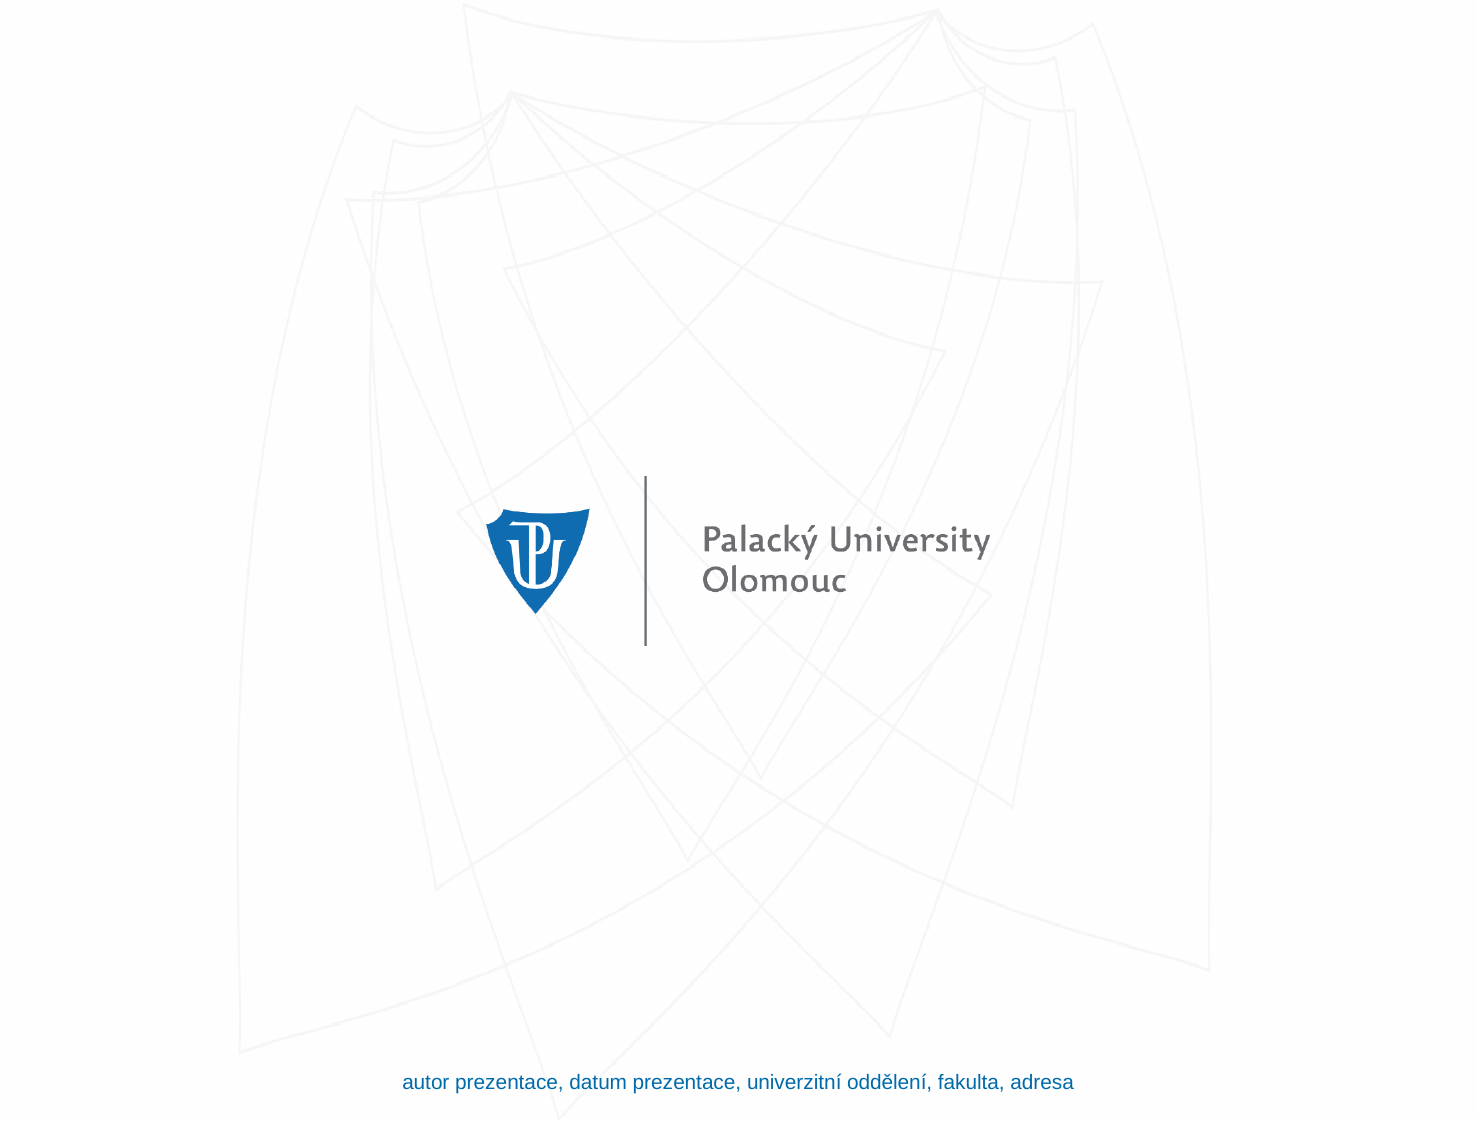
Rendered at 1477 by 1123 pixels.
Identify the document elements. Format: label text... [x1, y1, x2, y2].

footer autor prezentace, datum prezentace, univerzitní oddělení, fakulta, adresa [177, 1058, 1300, 1094]
picture [486, 476, 990, 646]
